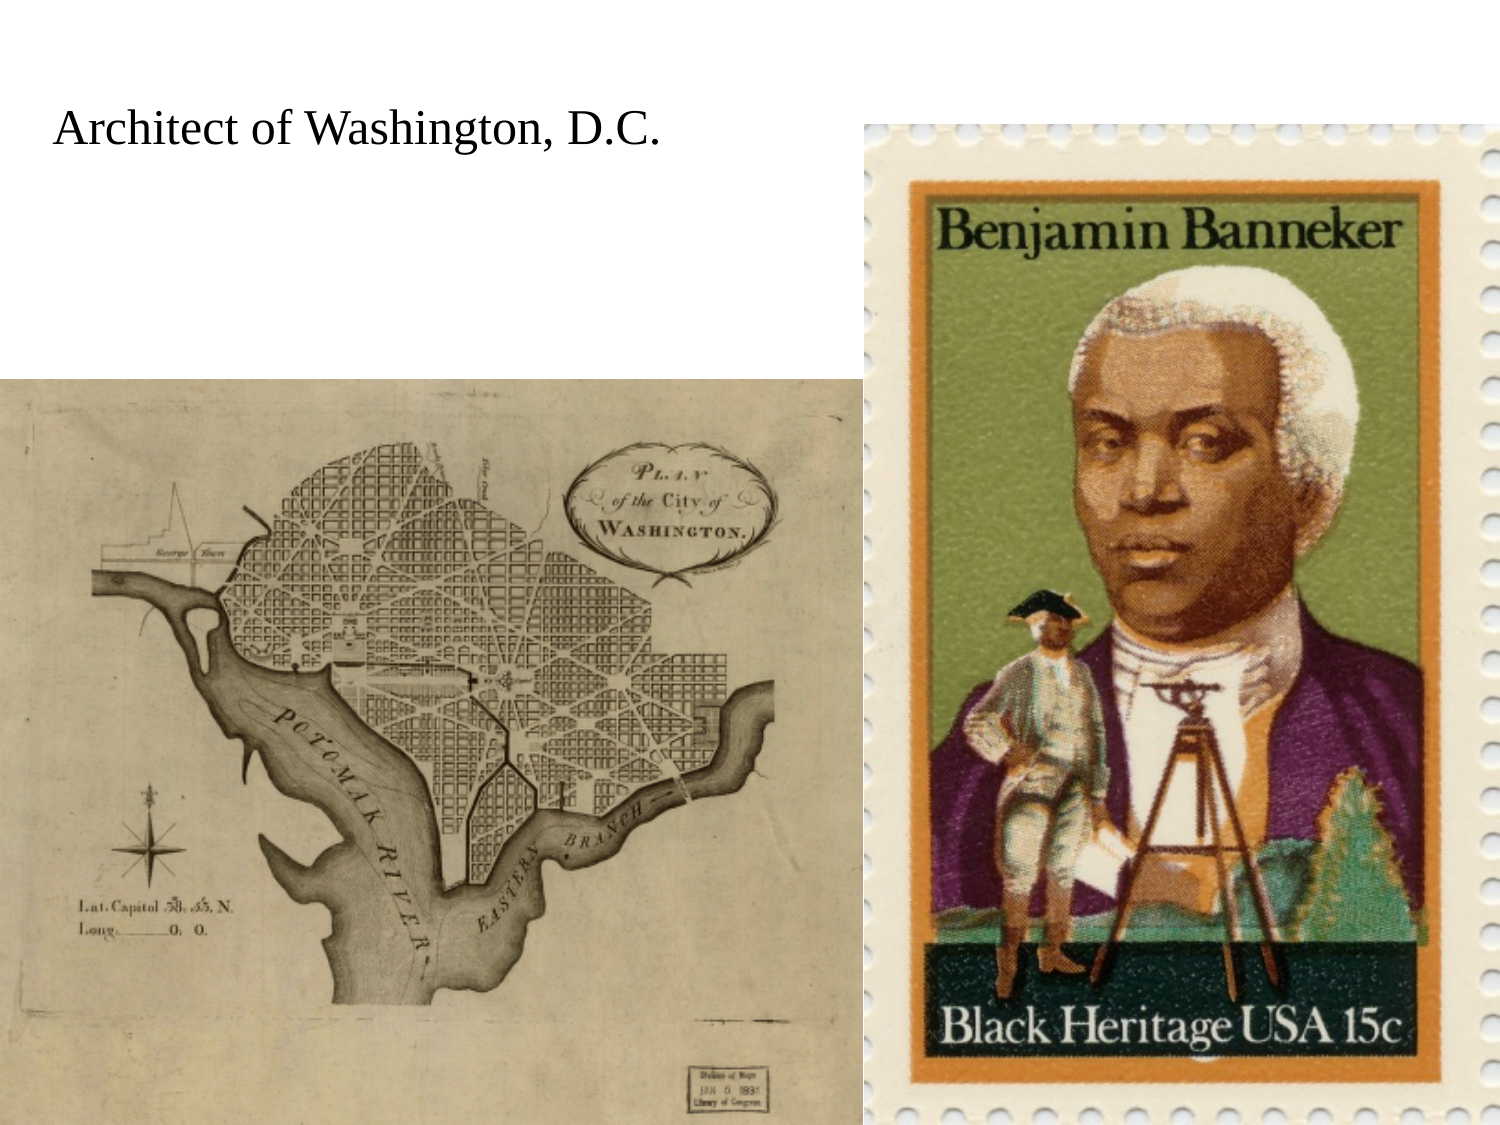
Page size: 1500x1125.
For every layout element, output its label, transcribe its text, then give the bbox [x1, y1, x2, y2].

picture [864, 124, 1500, 1125]
picture [0, 379, 863, 1125]
text_box Architect of Washington, D.C. [37, 87, 813, 163]
